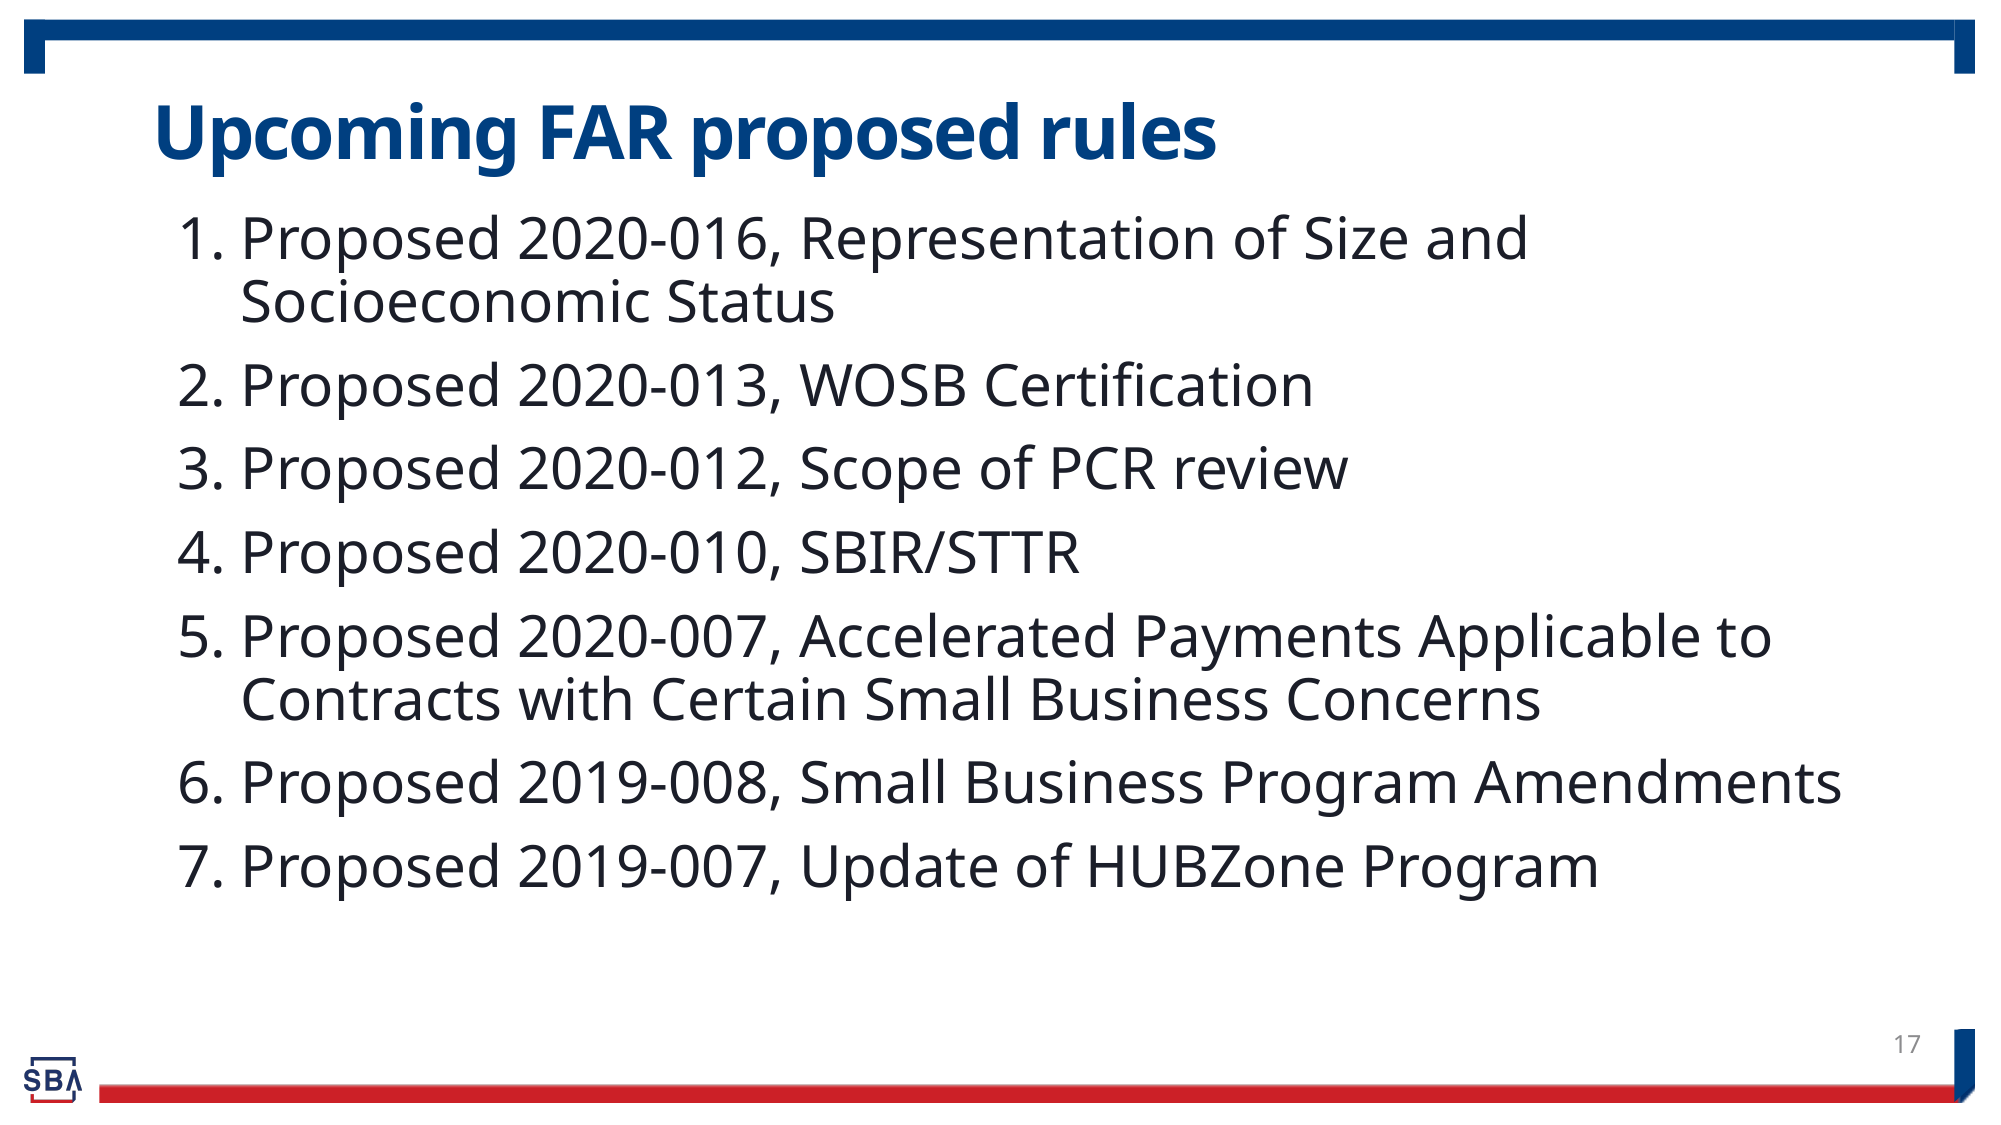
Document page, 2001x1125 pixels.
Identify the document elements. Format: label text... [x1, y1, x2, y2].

list Proposed 2020-016, Representation of Size and Socioeconomic Status Proposed 2020-013, WOSB Certification Proposed 2020-012, Scope of PCR review Proposed 2020-010, SBIR/STTR Proposed 2020-007, Accelerated Payments Applicable to Contracts with Certain Small Business Concerns Proposed 2019-008, Small Business Program Amendments Proposed 2019-007, Update of HUBZone Program [162, 201, 1875, 1063]
title Upcoming FAR proposed rules [137, 87, 1863, 186]
picture [24, 1057, 83, 1103]
slide_number 17 [1486, 1016, 1937, 1076]
